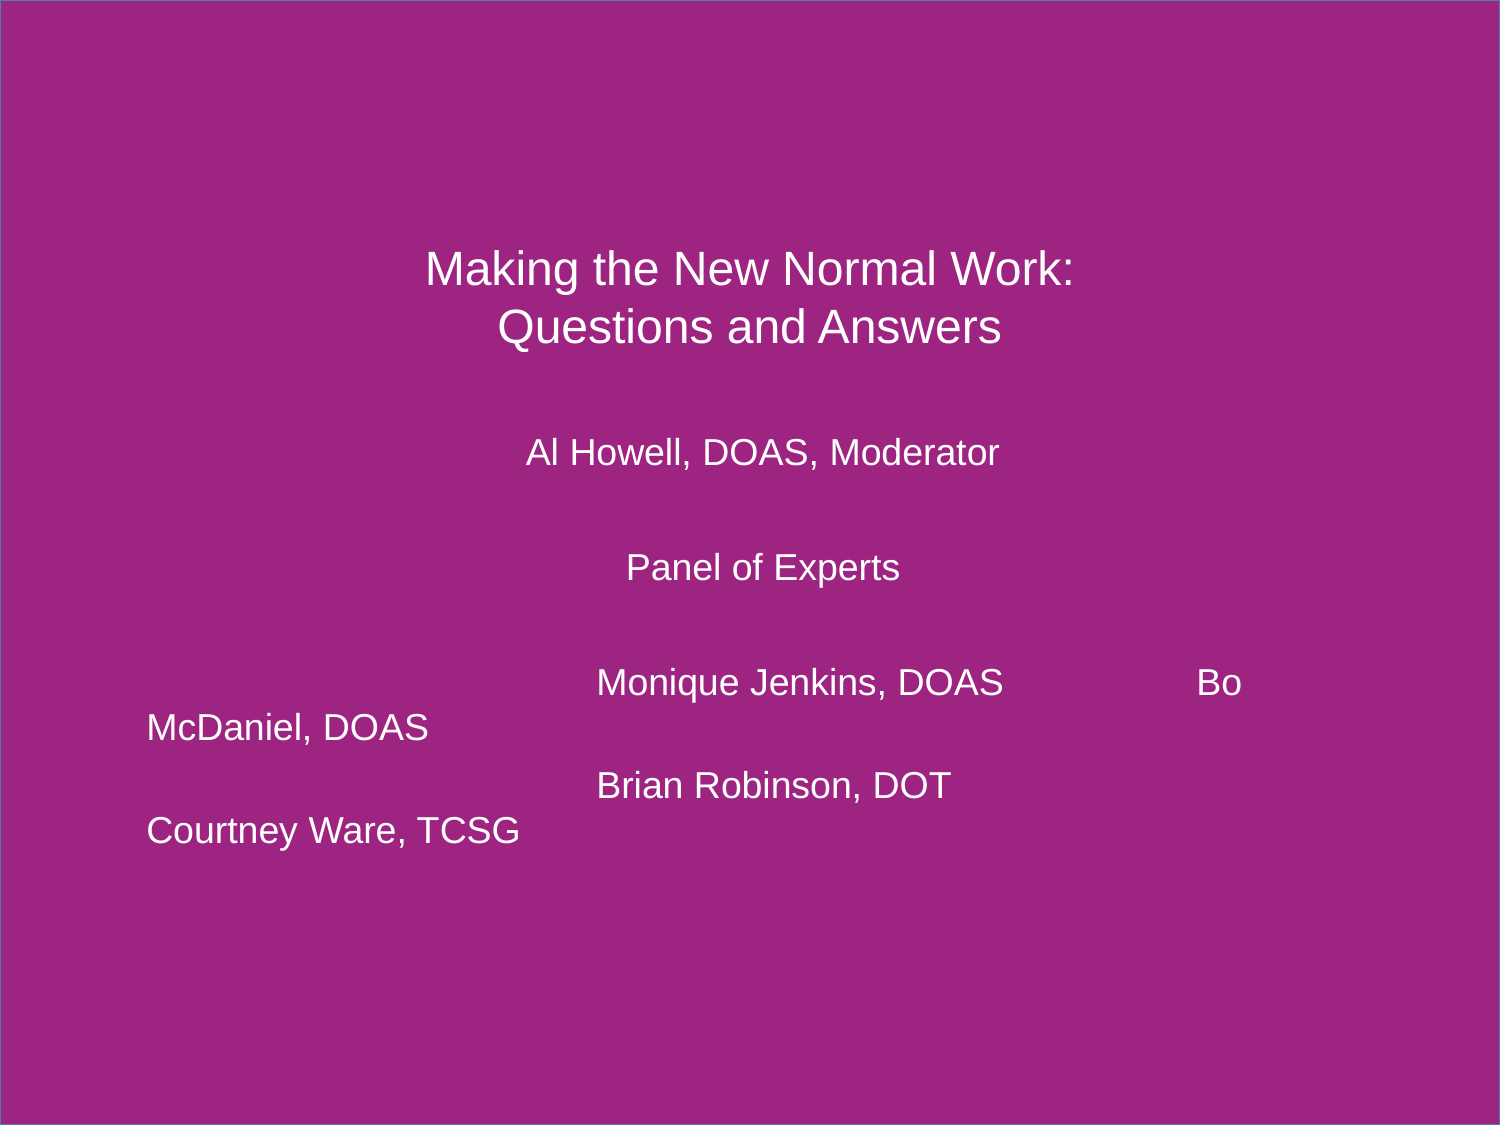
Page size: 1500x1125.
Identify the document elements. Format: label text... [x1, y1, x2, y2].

list Al Howell, DOAS, Moderator Panel of Experts Monique Jenkins, DOAS Bo McDaniel, DOAS Brian Robinson, DOT Courtney Ware, TCSG [75, 420, 1425, 920]
title Making the New Normal Work: Questions and Answers [75, 229, 1425, 362]
